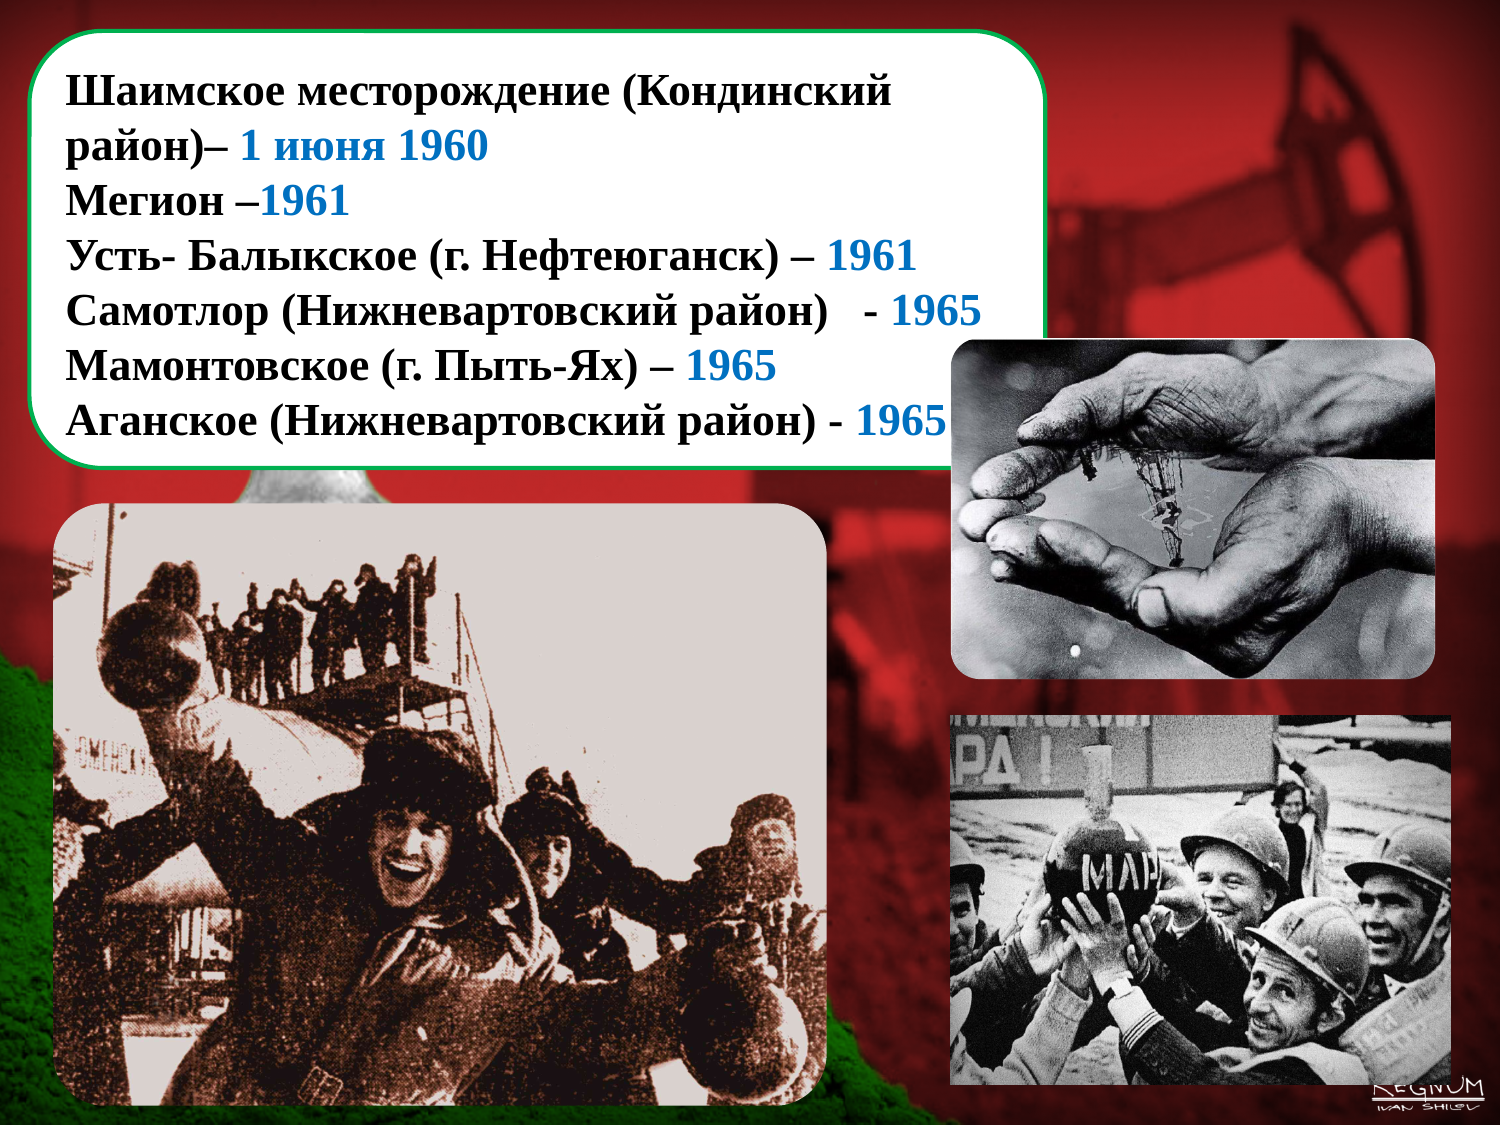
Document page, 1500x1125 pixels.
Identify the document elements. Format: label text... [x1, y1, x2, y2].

picture [0, 0, 1500, 1125]
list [950, 337, 1436, 680]
text_box Шаимское месторождение (Кондинский район)– 1 июня 1960 Мегион –1961 Усть- Балыкское (г. Нефтеюганск) – 1961 Самотлор (Нижневартовский район) - 1965 Мамонтовское (г. Пыть-Ях) – 1965 Аганское (Нижневартовский район) - 1965 [27, 28, 1048, 471]
